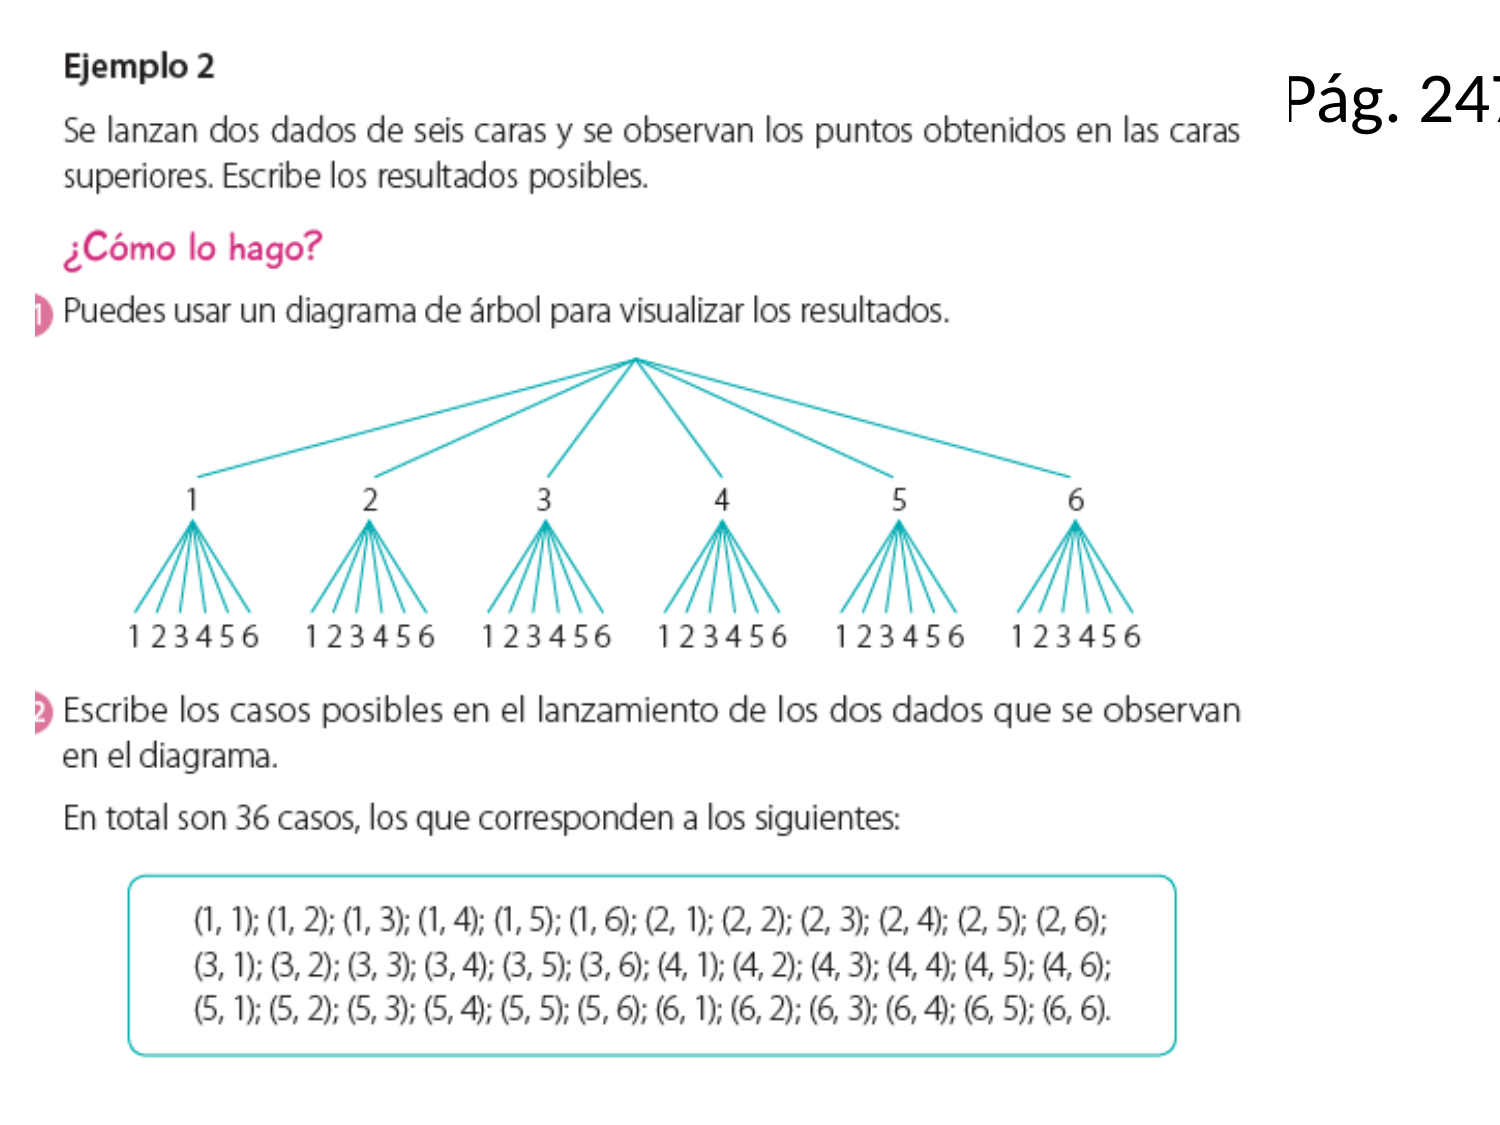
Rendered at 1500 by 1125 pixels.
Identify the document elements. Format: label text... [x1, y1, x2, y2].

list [34, 34, 1290, 1060]
title Pág. 247 [1265, 0, 1500, 188]
